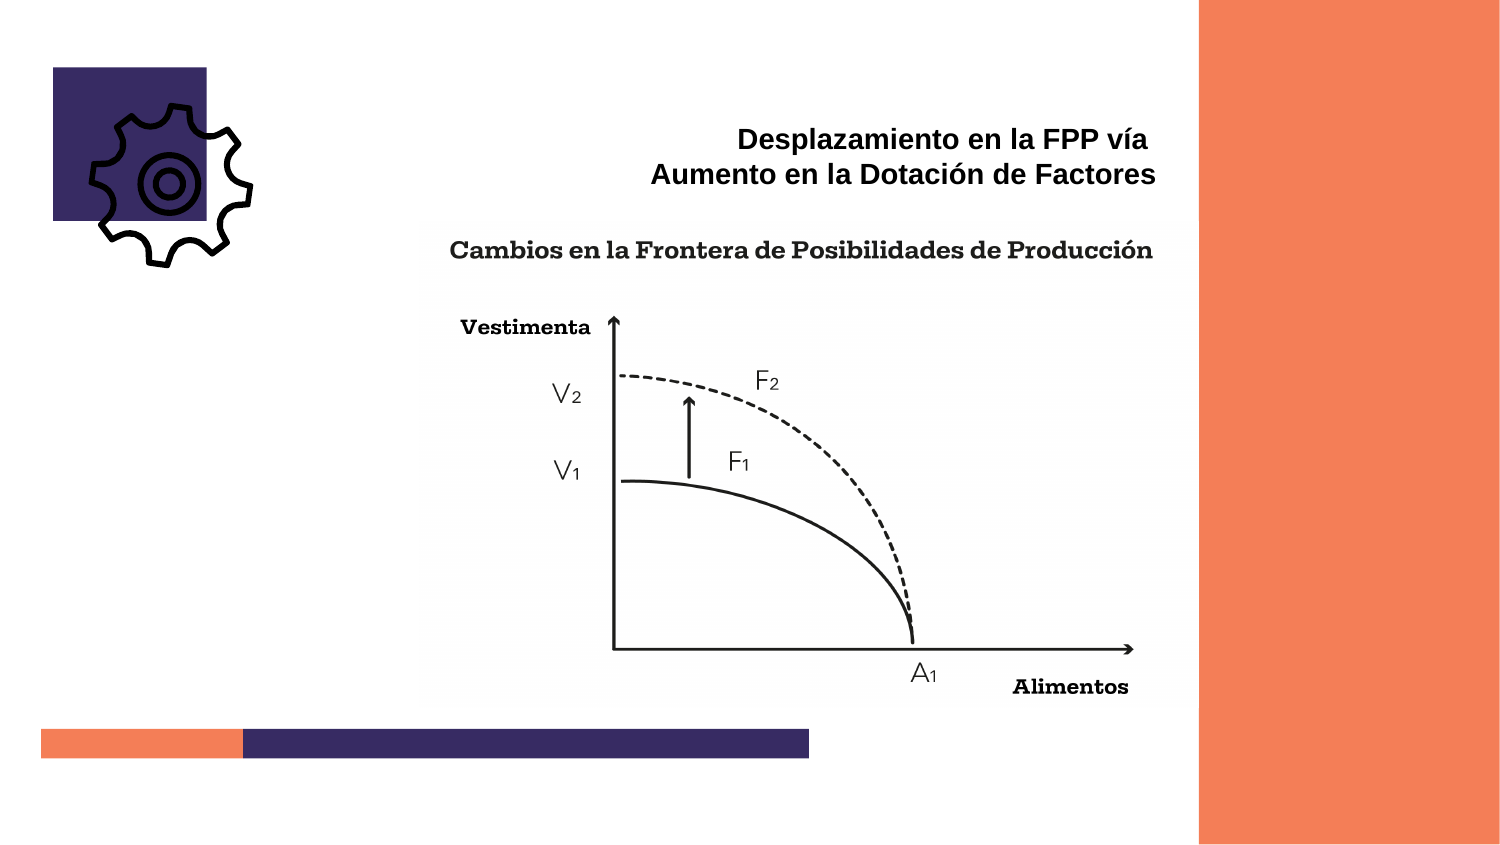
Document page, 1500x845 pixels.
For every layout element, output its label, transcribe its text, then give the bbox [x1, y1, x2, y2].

picture [418, 220, 1200, 708]
text_box Desplazamiento en la FPP vía Aumento en la Dotación de Factores [492, 105, 1172, 211]
